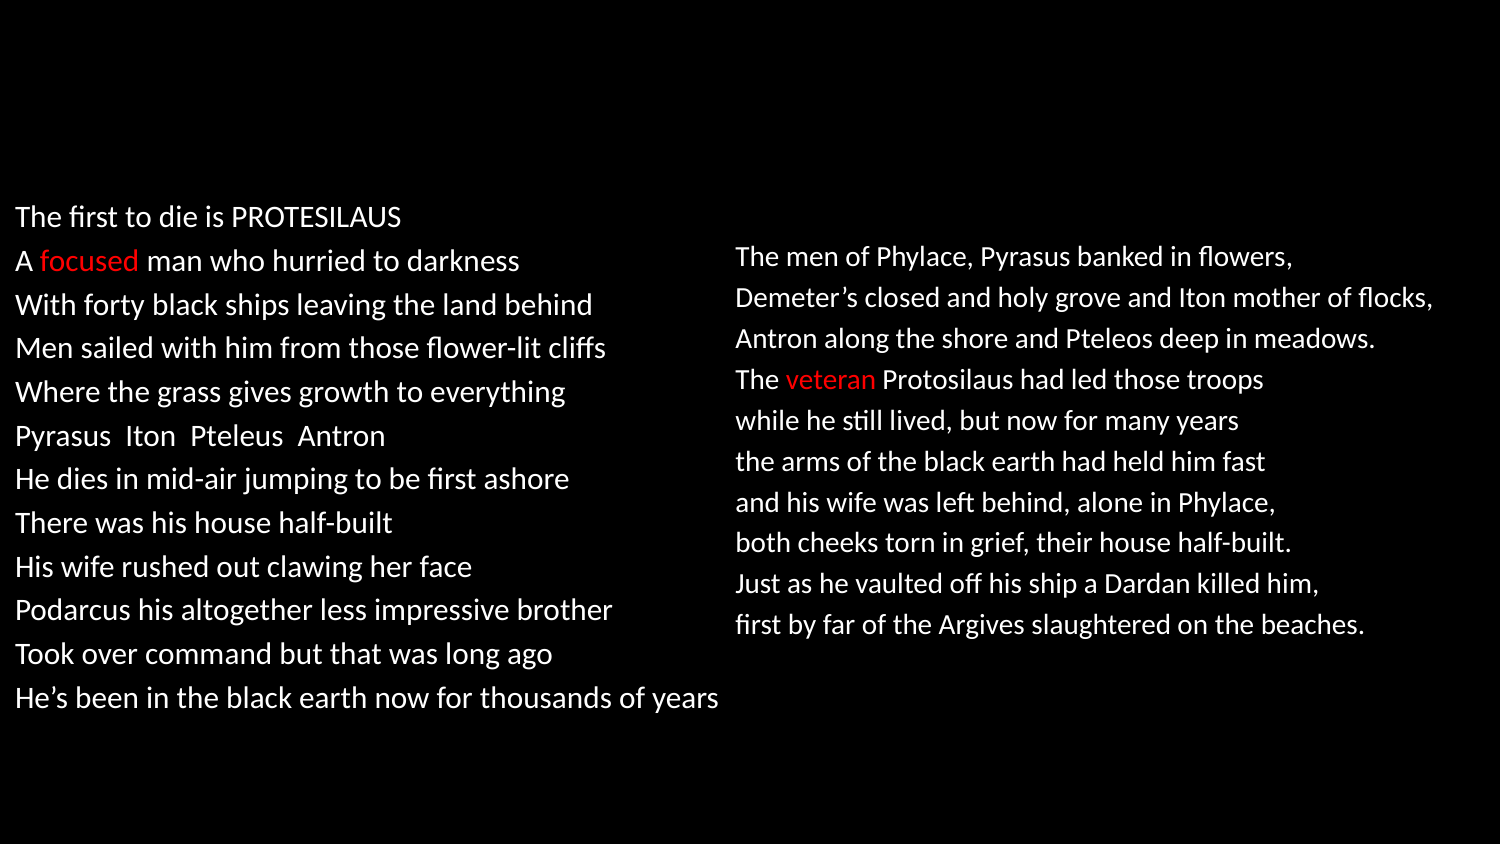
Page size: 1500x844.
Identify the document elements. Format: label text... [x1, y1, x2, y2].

list The men of Phylace, Pyrasus banked in flowers, Demeter’s closed and holy grove and Iton mother of flocks, Antron along the shore and Pteleos deep in meadows. The veteran Protosilaus had led those troops while he still lived, but now for many years the arms of the black earth had held him fast and his wife was left behind, alone in Phylace, both cheeks torn in grief, their house half-built. Just as he vaulted off his ship a Dardan killed him, first by far of the Argives slaughtered on the beaches. [720, 188, 1500, 754]
list The first to die is PROTESILAUS A focused man who hurried to darkness With forty black ships leaving the land behind Men sailed with him from those flower-lit cliffs Where the grass gives growth to everything Pyrasus Iton Pteleus Antron He dies in mid-air jumping to be first ashore There was his house half-built His wife rushed out clawing her face Podarcus his altogether less impressive brother Took over command but that was long ago He’s been in the black earth now for thousands of years [0, 188, 720, 754]
